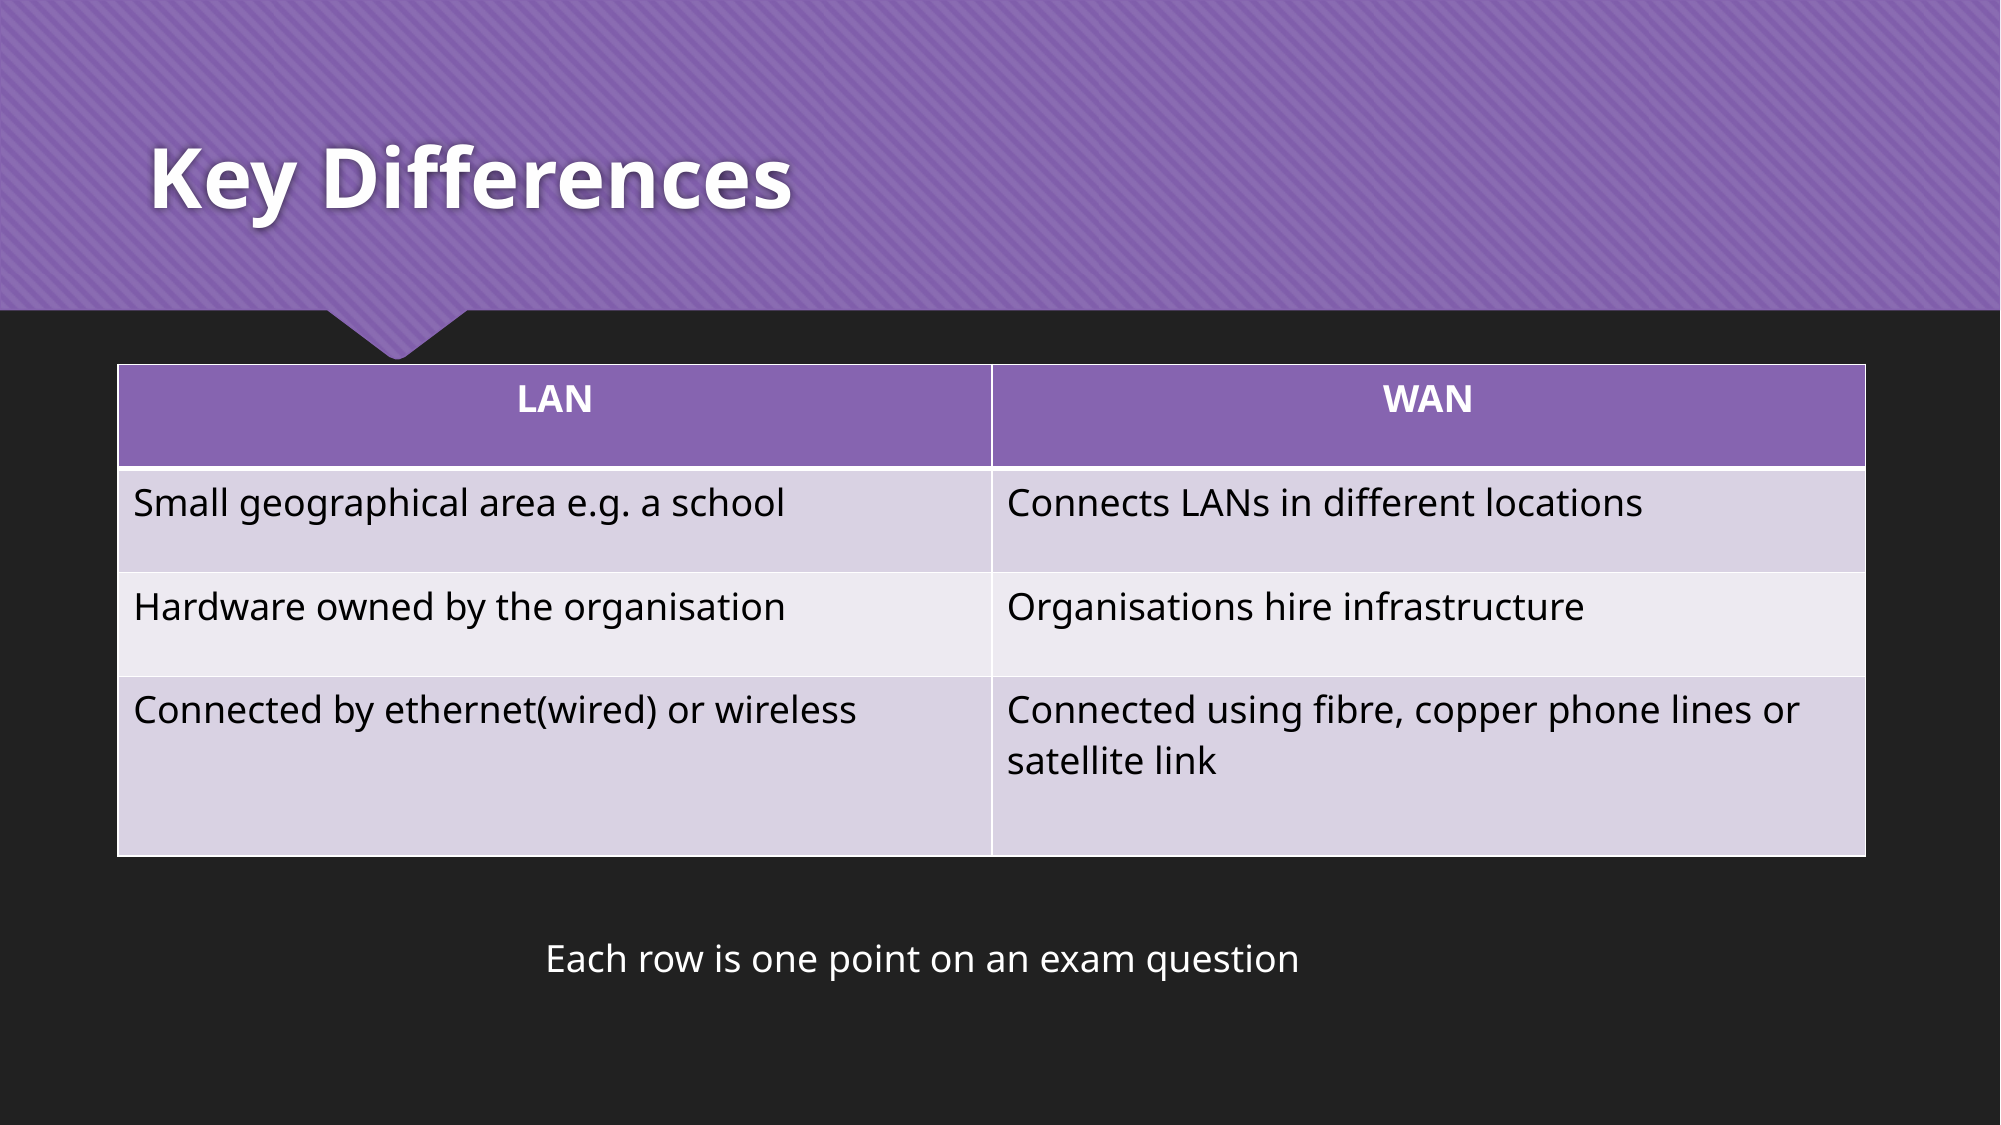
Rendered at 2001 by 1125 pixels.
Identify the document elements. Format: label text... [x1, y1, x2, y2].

table_header LAN [119, 365, 991, 466]
table_cell Hardware owned by the organisation [119, 573, 991, 676]
table_cell Connected using fibre, copper phone lines or satellite link [993, 677, 1865, 855]
table_cell Connects LANs in different locations [993, 471, 1865, 572]
table_cell Organisations hire infrastructure [993, 573, 1865, 676]
table_cell Small geographical area e.g. a school [119, 471, 991, 572]
title Key Differences [132, 73, 1868, 233]
text_box Each row is one point on an exam question [530, 927, 1316, 988]
table_cell Connected by ethernet(wired) or wireless [119, 677, 991, 855]
table_header WAN [993, 365, 1865, 466]
